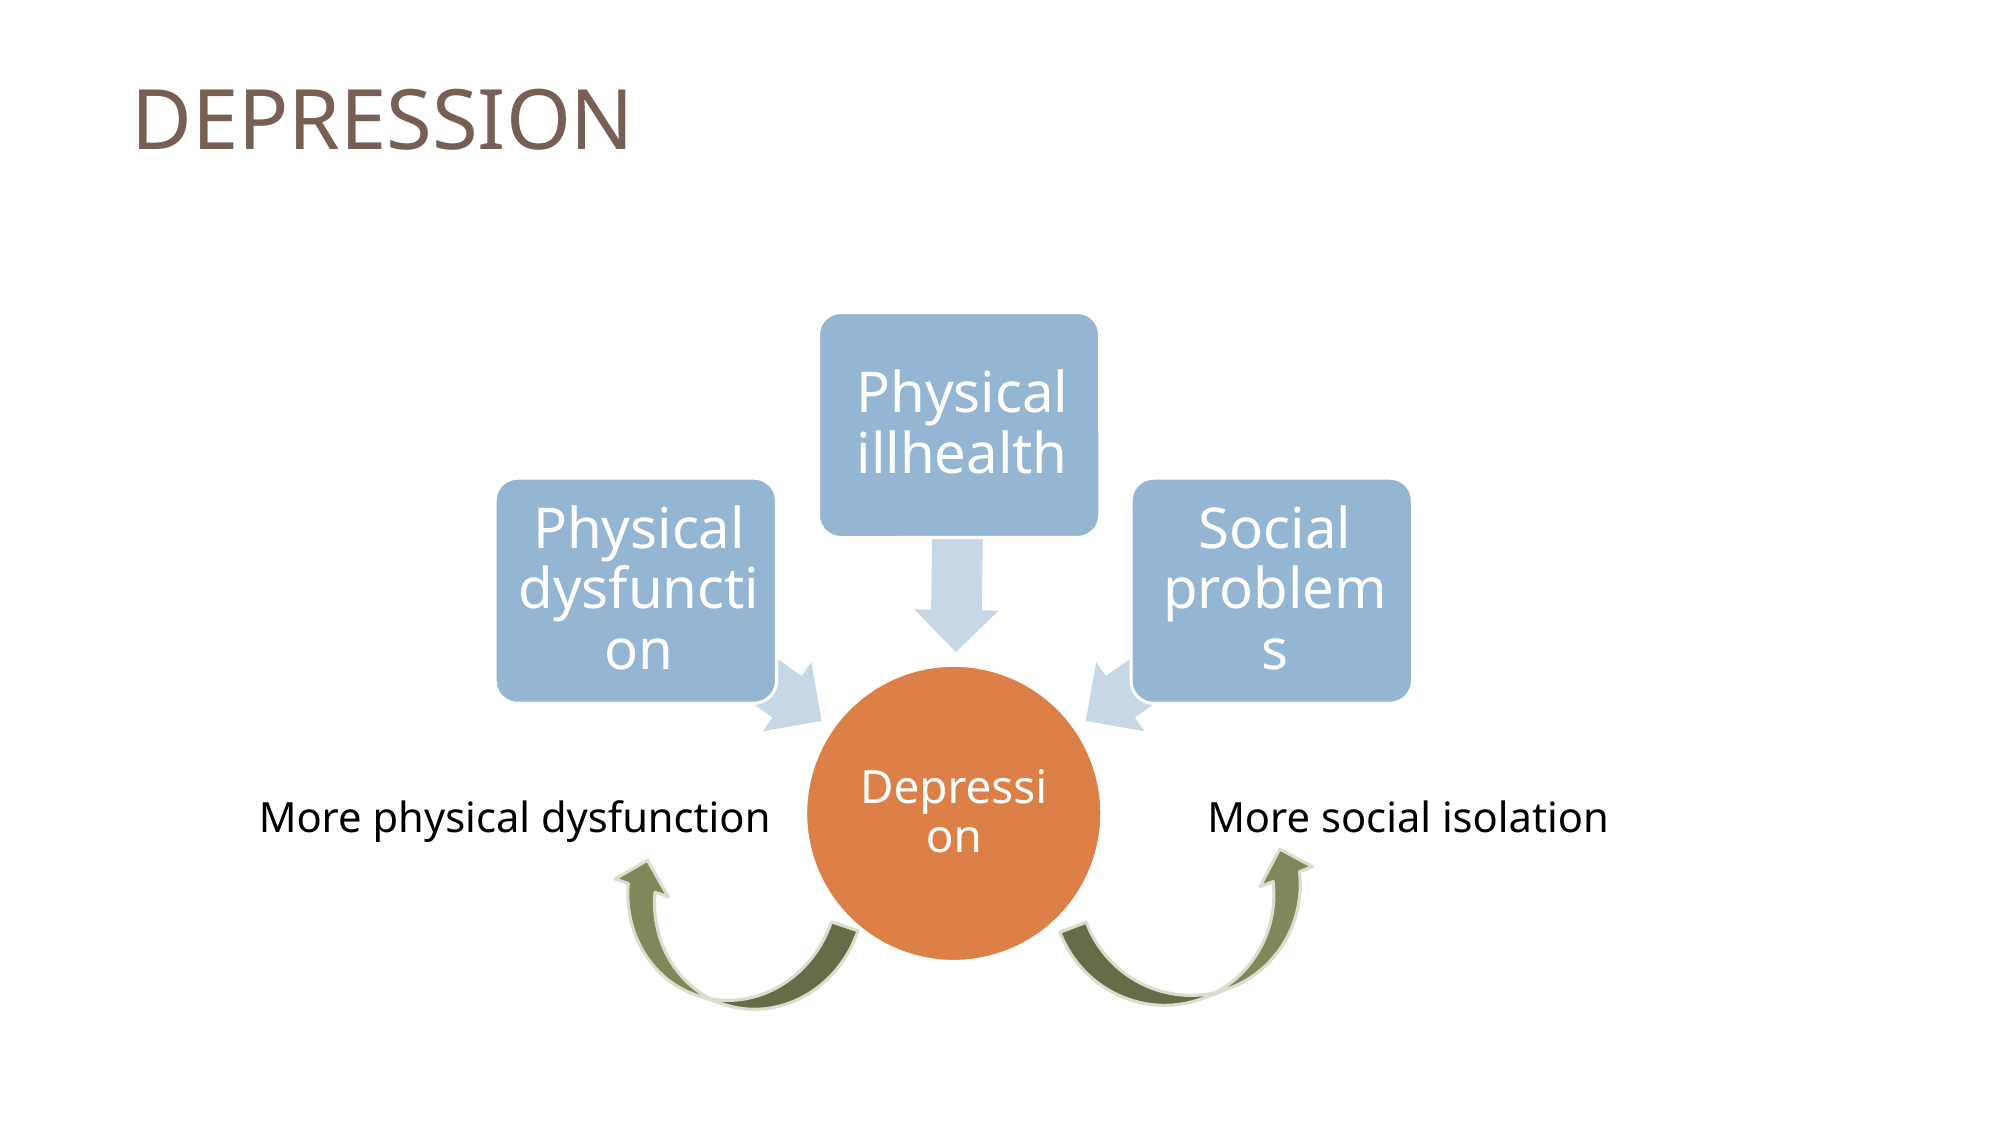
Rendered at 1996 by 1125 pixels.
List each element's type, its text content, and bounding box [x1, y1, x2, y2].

text_box More physical dysfunction [243, 783, 353, 849]
title DEPRESSION [116, 44, 1896, 188]
text_box More social isolation [1553, 783, 1624, 848]
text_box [359, 312, 1548, 962]
text_box [1084, 973, 1260, 1007]
text_box [658, 973, 836, 1011]
